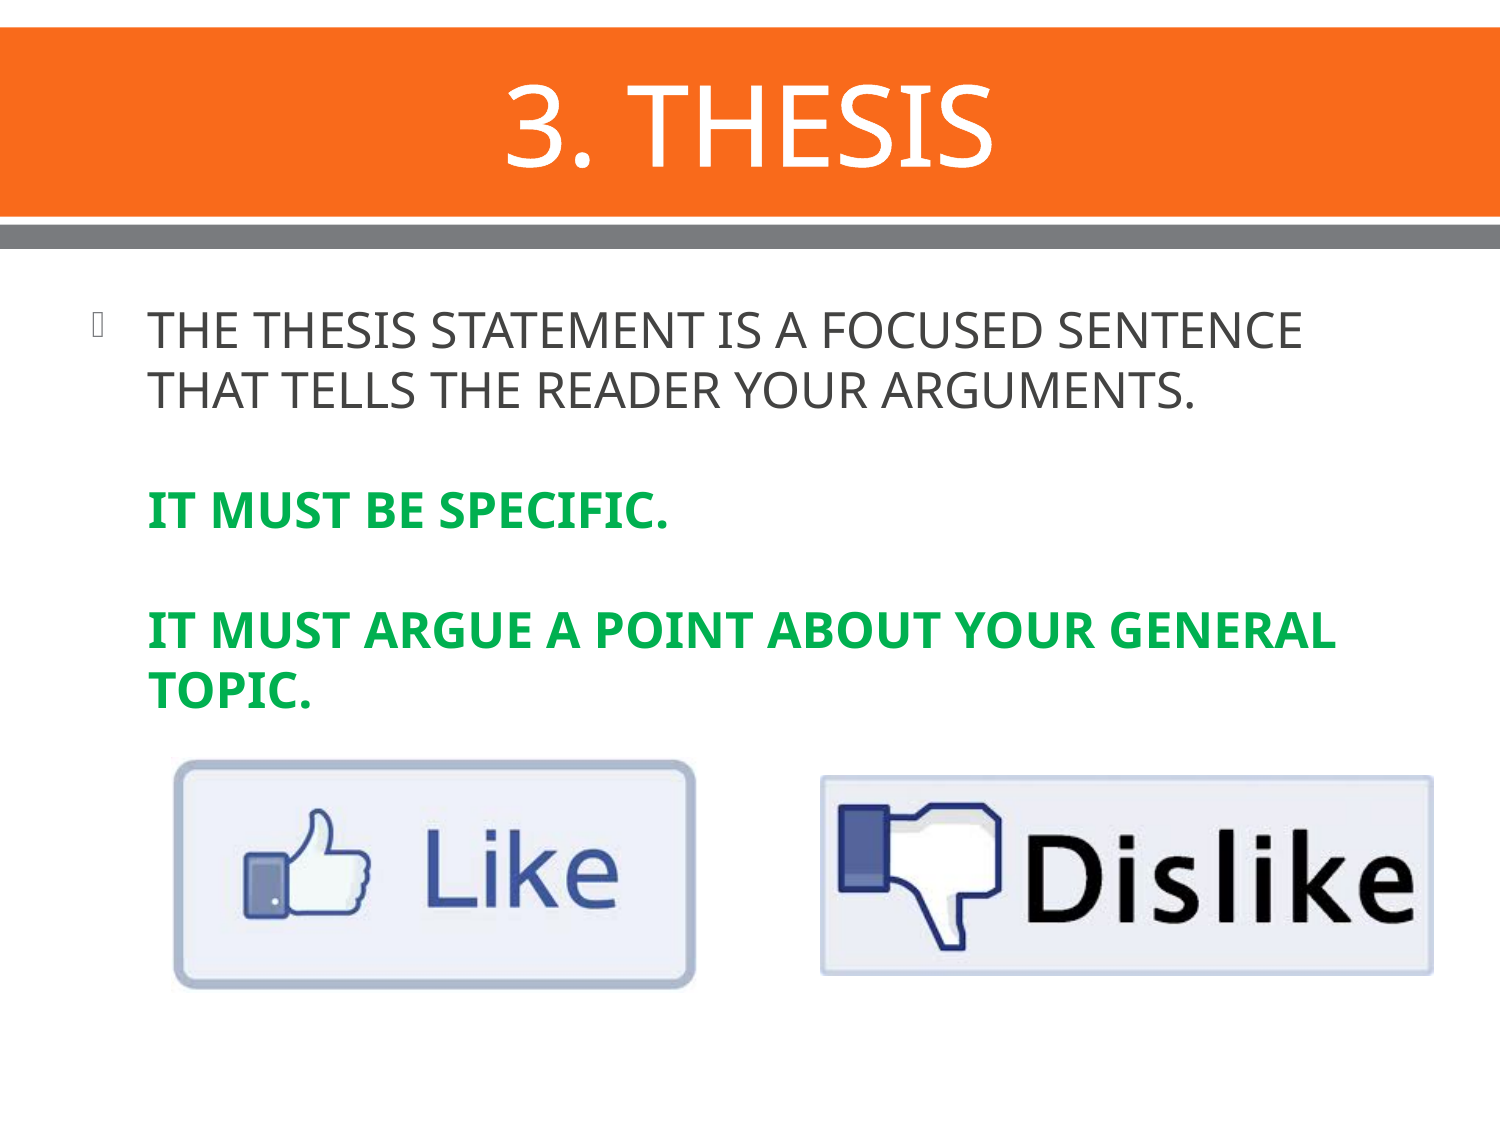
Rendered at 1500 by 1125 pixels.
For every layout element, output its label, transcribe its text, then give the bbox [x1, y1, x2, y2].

list THE THESIS STATEMENT IS A FOCUSED SENTENCE THAT TELLS THE READER YOUR ARGUMENTS. IT MUST BE SPECIFIC. IT MUST ARGUE A POINT ABOUT YOUR GENERAL TOPIC. [76, 290, 1427, 1034]
picture [820, 774, 1434, 976]
picture [170, 757, 698, 993]
title 3. THESIS [75, 29, 1425, 213]
